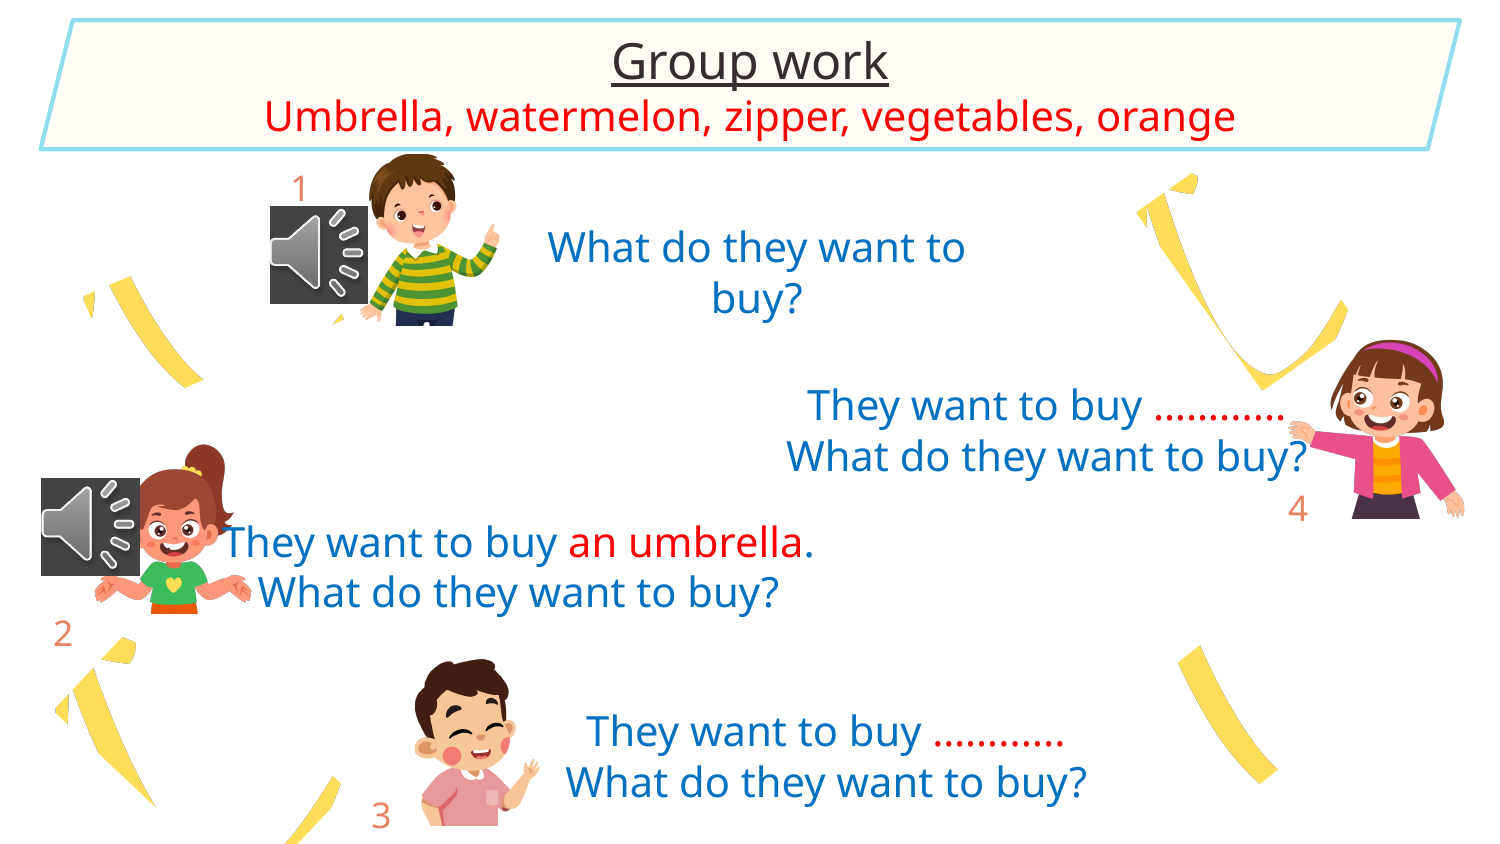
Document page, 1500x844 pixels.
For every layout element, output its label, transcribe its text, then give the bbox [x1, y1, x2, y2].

text_box 1 [290, 159, 310, 203]
text_box They want to buy ……...... What do they want to buy? [539, 704, 1113, 807]
text_box 3 [371, 786, 392, 836]
picture [40, 476, 141, 578]
text_box 2 [53, 603, 73, 654]
text_box Group work Umbrella, watermelon, zipper, vegetables, orange [38, 18, 1462, 152]
text_box [1135, 152, 1358, 392]
text_box [414, 659, 540, 826]
text_box 4 [1287, 479, 1309, 529]
picture [268, 205, 370, 306]
text_box [1288, 325, 1465, 519]
text_box What do they want to buy? [499, 220, 1014, 322]
text_box [360, 154, 500, 326]
text_box [82, 219, 345, 411]
text_box They want to buy an umbrella. What do they want to buy? [216, 514, 821, 617]
text_box They want to buy ……...... What do they want to buy? [776, 378, 1317, 481]
text_box [52, 605, 349, 844]
text_box [1135, 527, 1440, 811]
text_box [92, 439, 253, 615]
